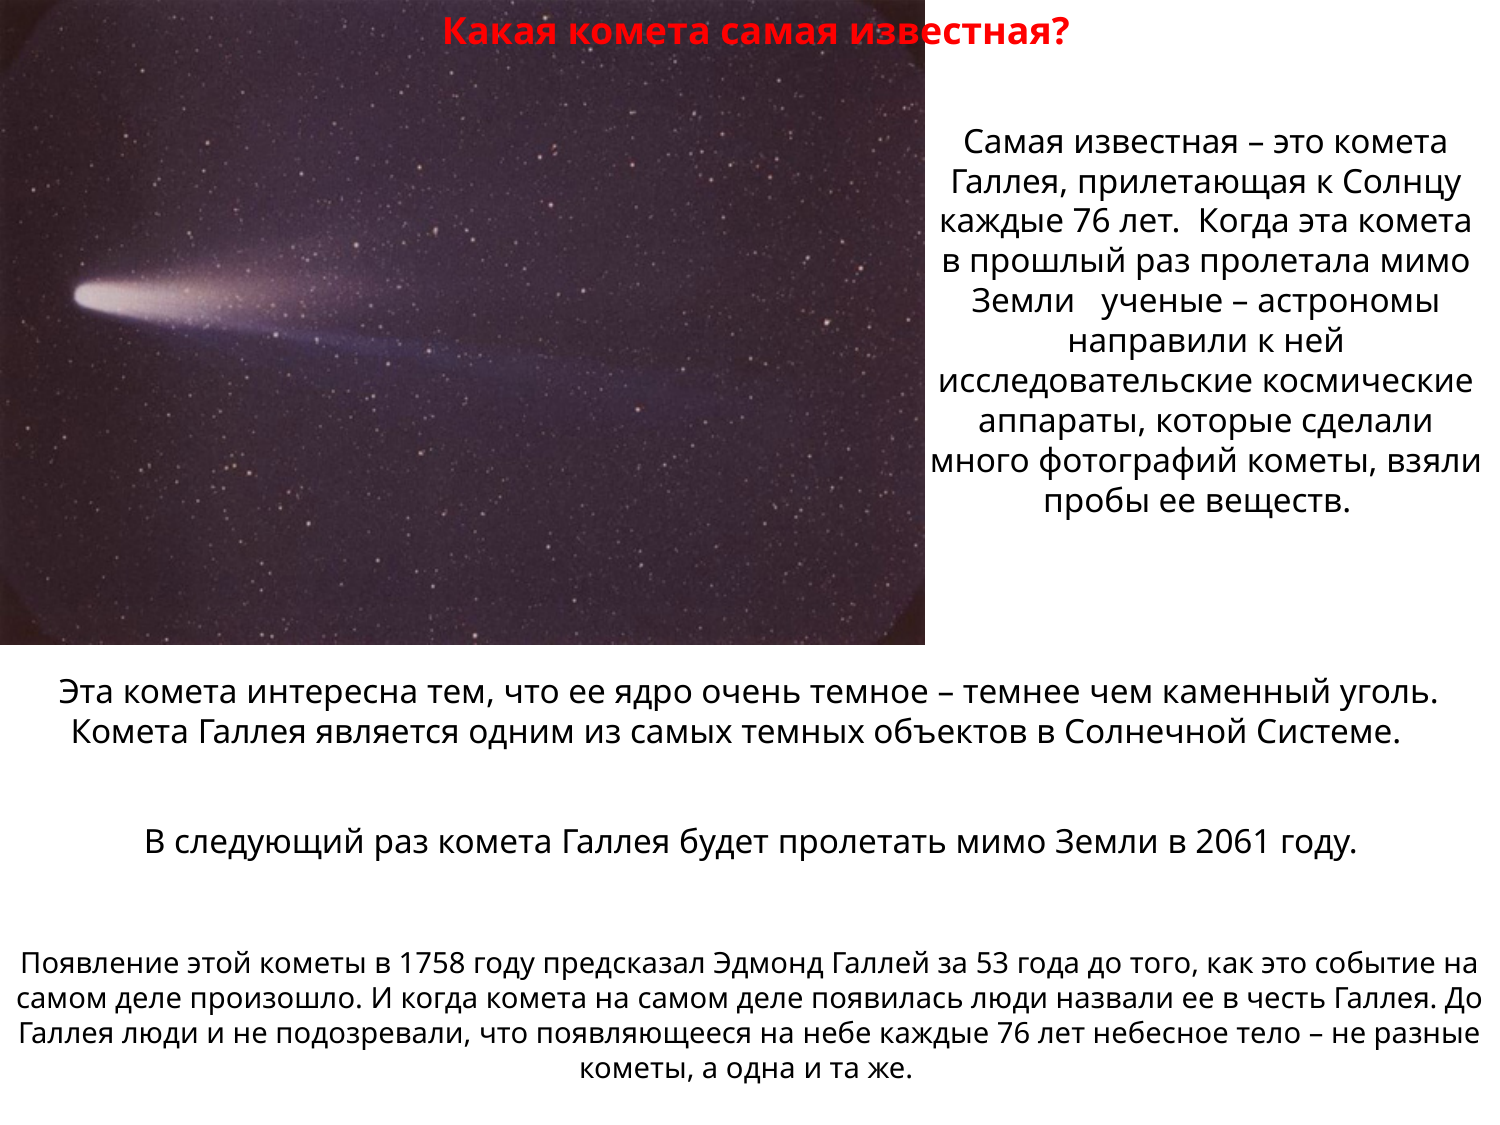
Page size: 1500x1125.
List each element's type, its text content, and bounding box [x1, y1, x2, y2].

text_box Какая комета самая известная? [926, 0, 1450, 60]
text_box Самая известная – это комета Галлея, прилетающая к Солнцу каждые 76 лет. Когда эта комета в прошлый раз пролетала мимо Земли ученые – астрономы направили к ней исследовательские космические аппараты, которые сделали много фотографий кометы, взяли пробы ее веществ. [929, 112, 1500, 527]
text_box В следующий раз комета Галлея будет пролетать мимо Земли в 2061 году. [49, 812, 1463, 868]
picture [0, 0, 926, 645]
text_box Появление этой кометы в 1758 году предсказал Эдмонд Галлей за 53 года до того, как это событие на самом деле произошло. И когда комета на самом деле появилась люди назвали ее в честь Галлея. До Галлея люди и не подозревали, что появляющееся на небе каждые 76 лет небесное тело – не разные кометы, а одна и та же. [0, 937, 1500, 1092]
text_box Эта комета интересна тем, что ее ядро очень темное – темнее чем каменный уголь. Комета Галлея является одним из самых темных объектов в Солнечной Системе. [0, 662, 1500, 757]
